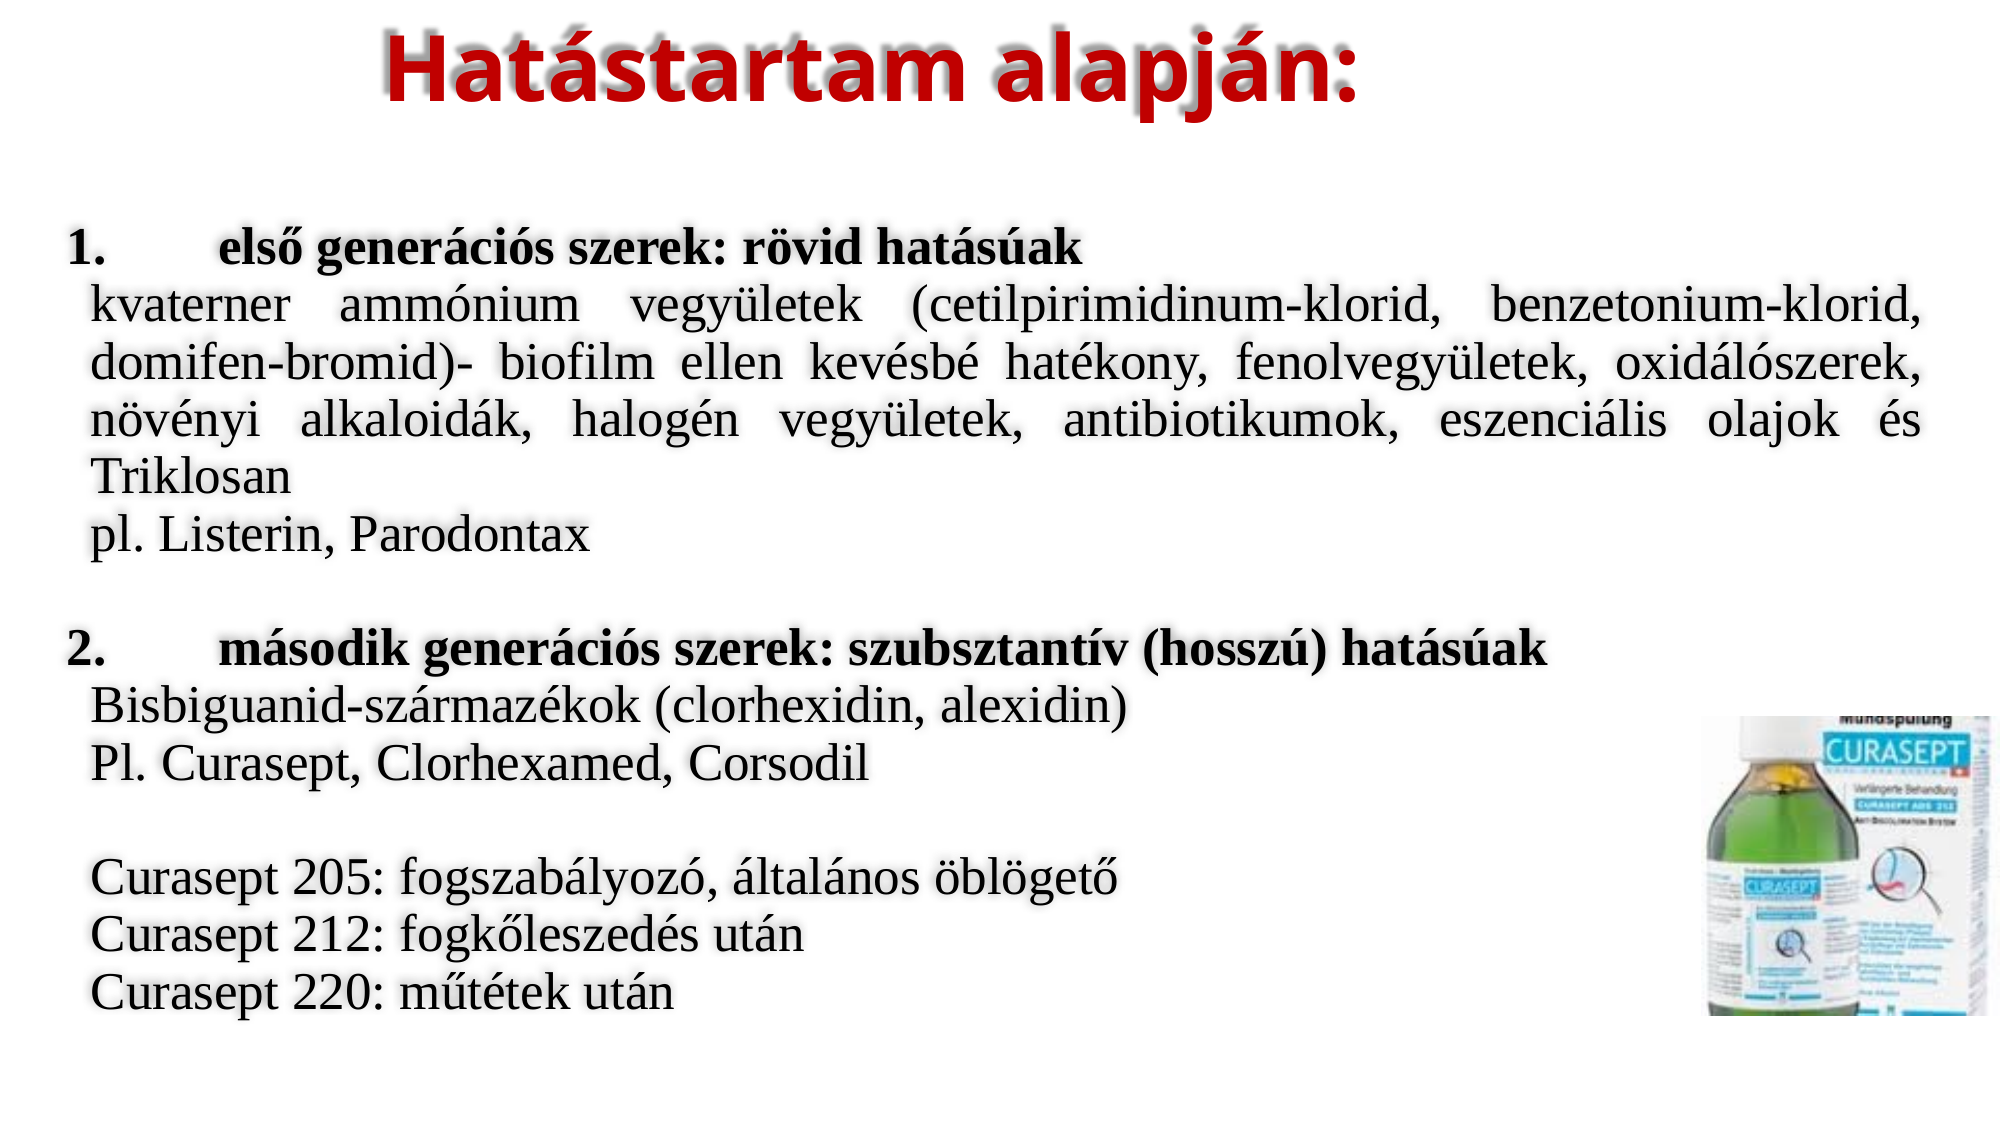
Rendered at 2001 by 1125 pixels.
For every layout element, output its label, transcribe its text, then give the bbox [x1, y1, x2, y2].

list 1. első generációs szerek: rövid hatásúak kvaterner ammónium vegyületek (cetilpirimidinum-klorid, benzetonium-klorid, domifen-bromid)- biofilm ellen kevésbé hatékony, fenolvegyületek, oxidálószerek, növényi alkaloidák, halogén vegyületek, antibiotikumok, eszenciális olajok és Triklosan pl. Listerin, Parodontax 2. második generációs szerek: szubsztantív (hosszú) hatásúak Bisbiguanid-származékok (clorhexidin, alexidin) Pl. Curasept, Clorhexamed, Corsodil Curasept 205: fogszabályozó, általános öblögető Curasept 212: fogkőleszedés után Curasept 220: műtétek után [27, 211, 1984, 1031]
title Hatástartam alapján: [367, 25, 1633, 129]
picture [1701, 716, 2000, 1016]
